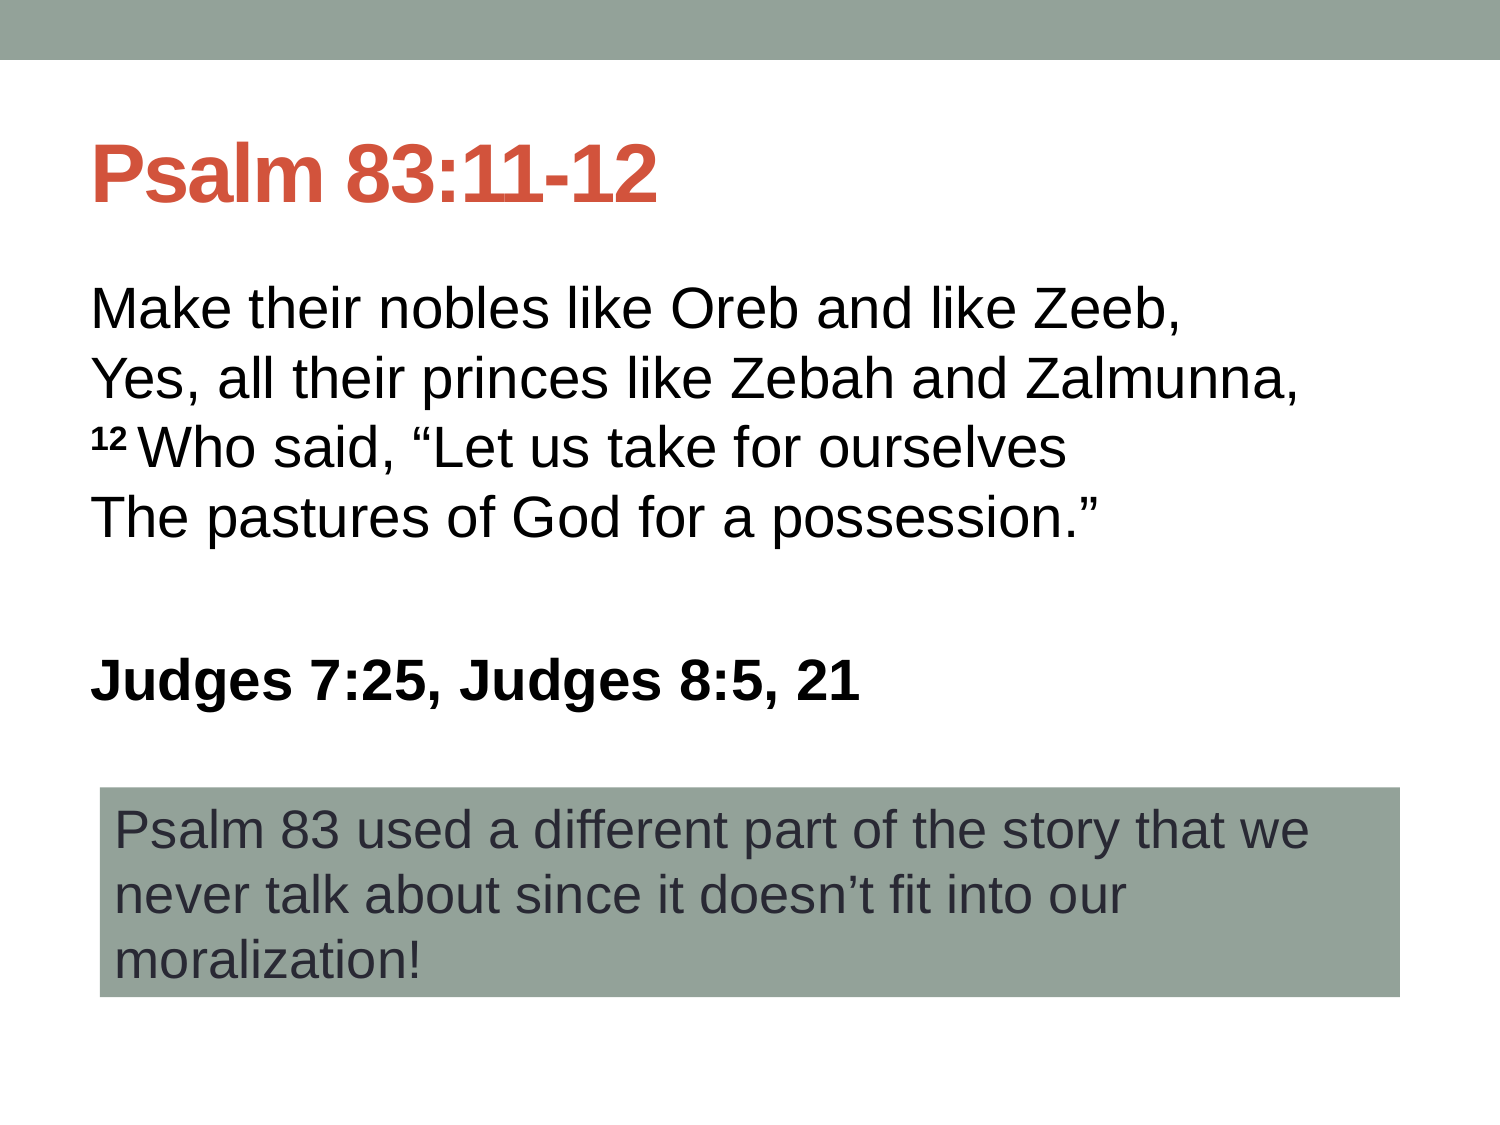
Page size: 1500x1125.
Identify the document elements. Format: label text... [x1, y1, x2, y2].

text_box Psalm 83 used a different part of the story that we never talk about since it doesn’t fit into our moralization! [99, 787, 1400, 998]
title Psalm 83:11-12 [75, 87, 1425, 250]
list Make their nobles like Oreb and like Zeeb, Yes, all their princes like Zebah and Zalmunna, 12 Who said, “Let us take for ourselves The pastures of God for a possession.” Judges 7:25, Judges 8:5, 21 [75, 262, 1425, 738]
